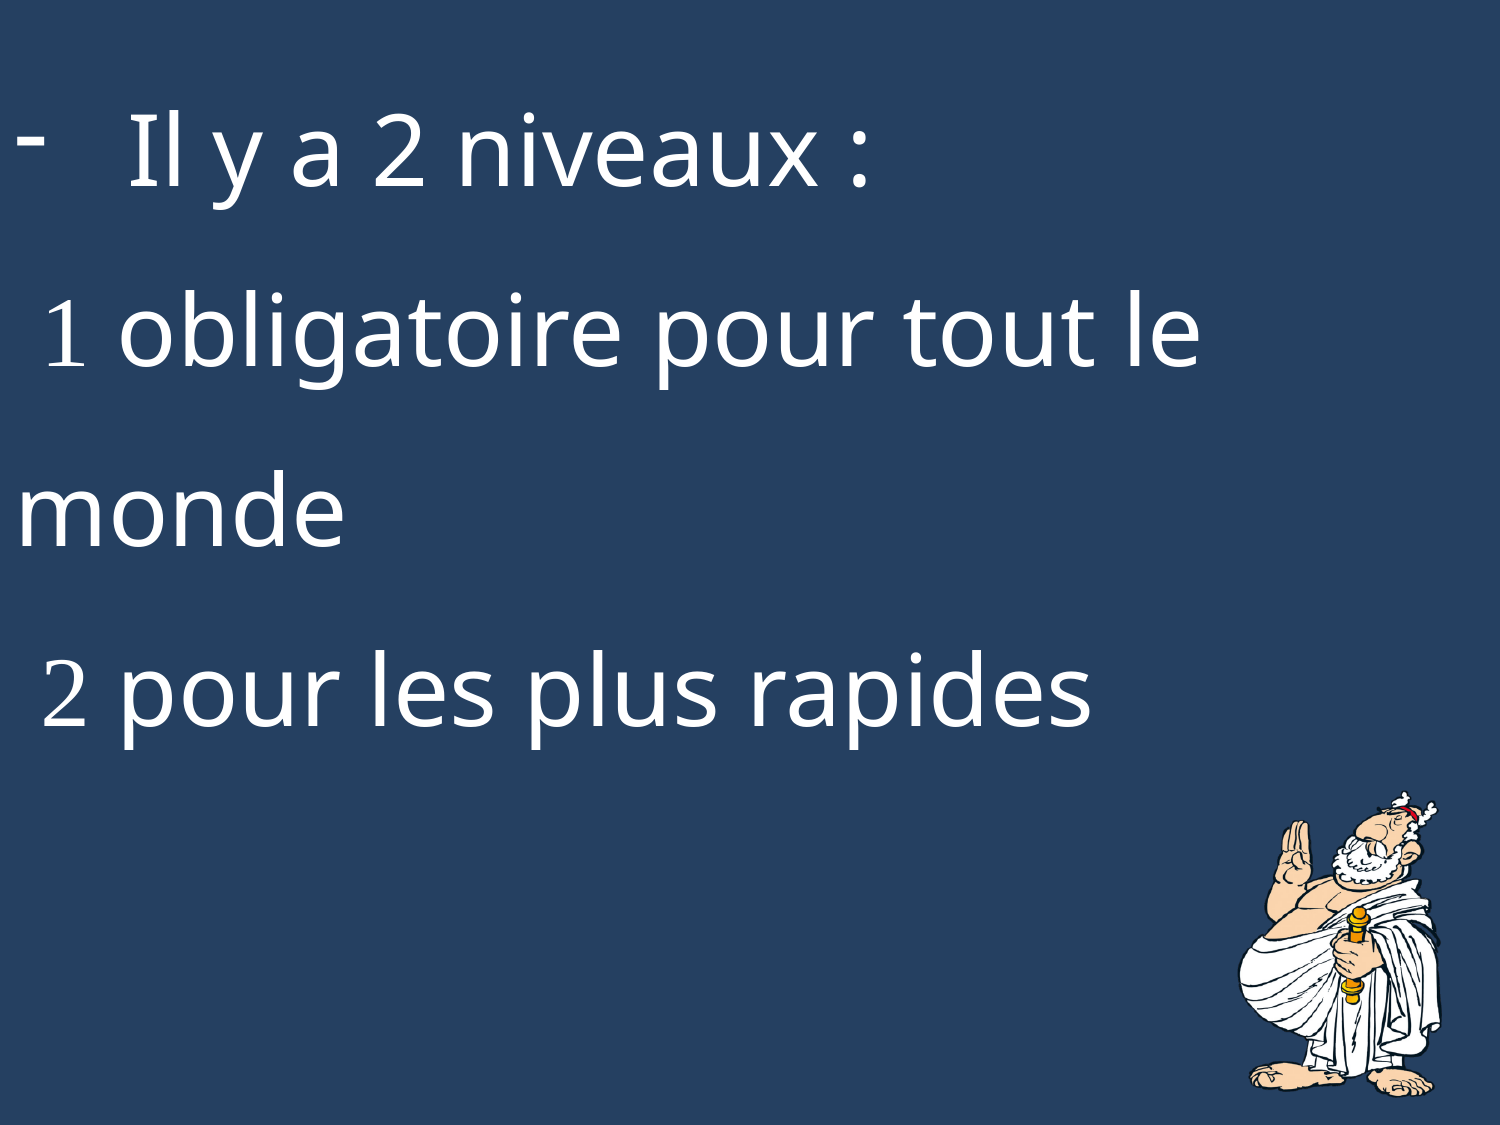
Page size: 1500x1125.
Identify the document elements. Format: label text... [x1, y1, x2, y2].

picture [1198, 751, 1482, 1106]
text_box Il y a 2 niveaux :  obligatoire pour tout le monde  pour les plus rapides [0, 19, 1500, 934]
